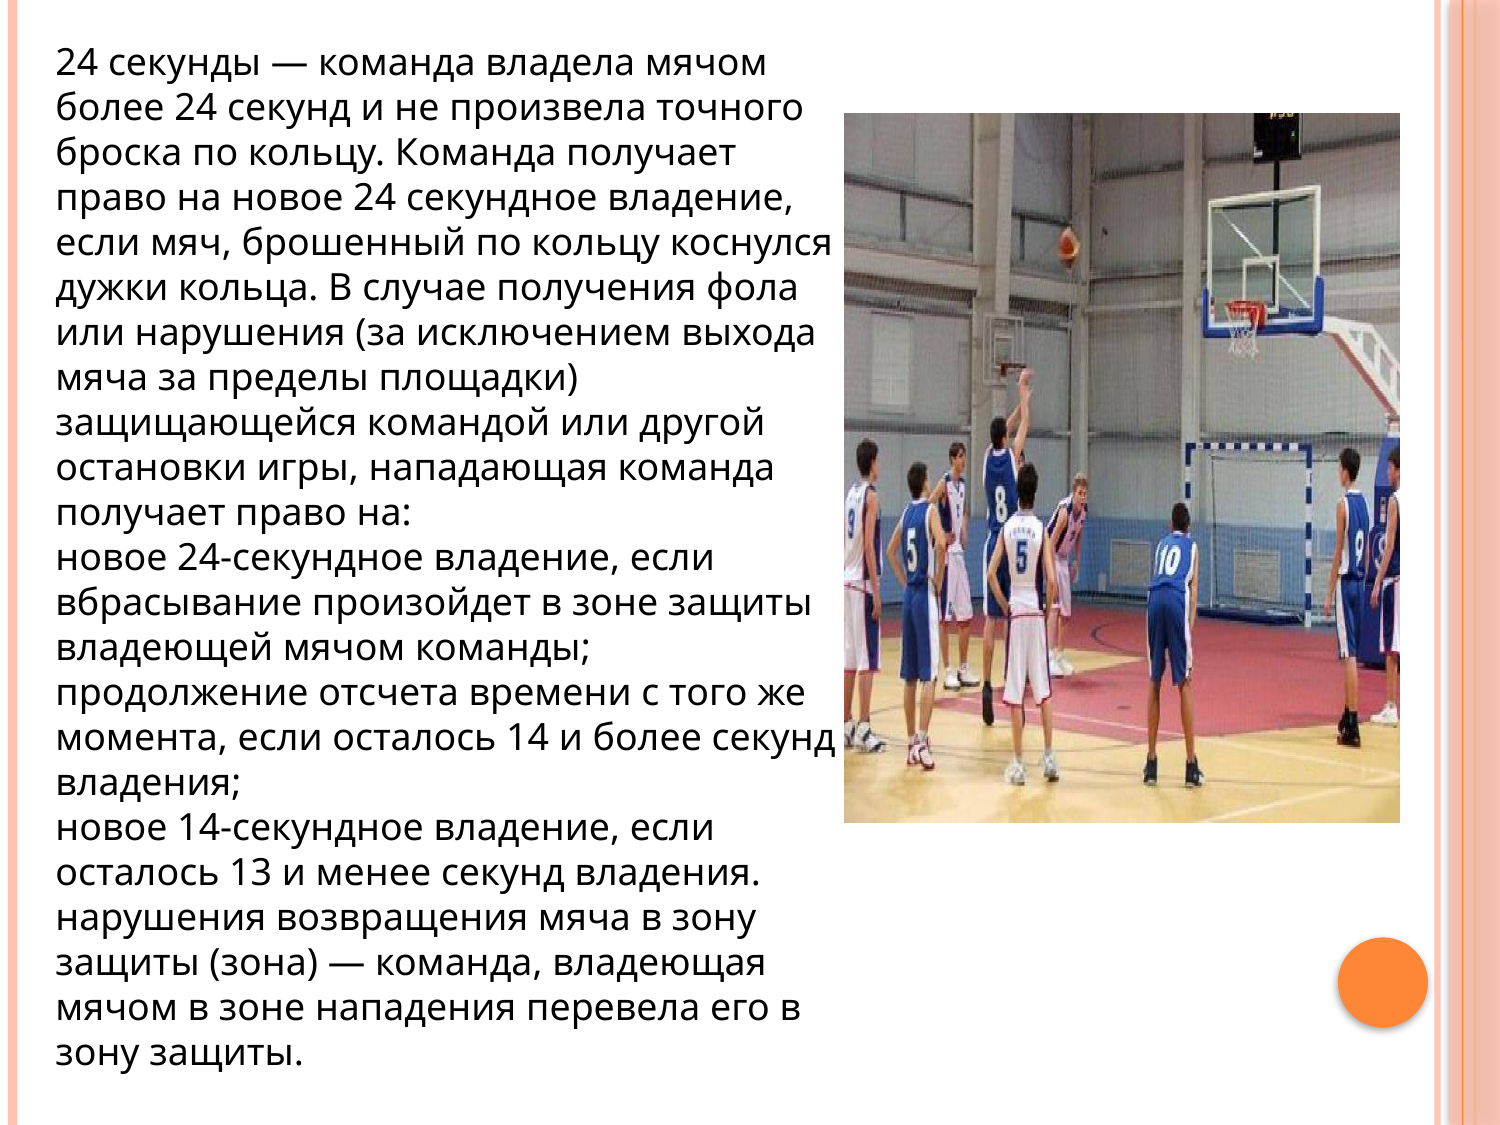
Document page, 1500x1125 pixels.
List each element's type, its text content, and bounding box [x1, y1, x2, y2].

text_box 24 секунды — команда владела мячом более 24 секунд и не произвела точного броска по кольцу. Команда получает право на новое 24 секундное владение, если мяч, брошенный по кольцу коснулся дужки кольца. В случае получения фола или нарушения (за исключением выхода мяча за пределы площадки) защищающейся командой или другой остановки игры, нападающая команда получает право на: новое 24-секундное владение, если вбрасывание произойдет в зоне защиты владеющей мячом команды; продолжение отсчета времени с того же момента, если осталось 14 и более секунд владения; новое 14-секундное владение, если осталось 13 и менее секунд владения. нарушения возвращения мяча в зону защиты (зона) — команда, владеющая мячом в зоне нападения перевела его в зону защиты. [40, 30, 856, 1081]
picture [843, 113, 1401, 823]
